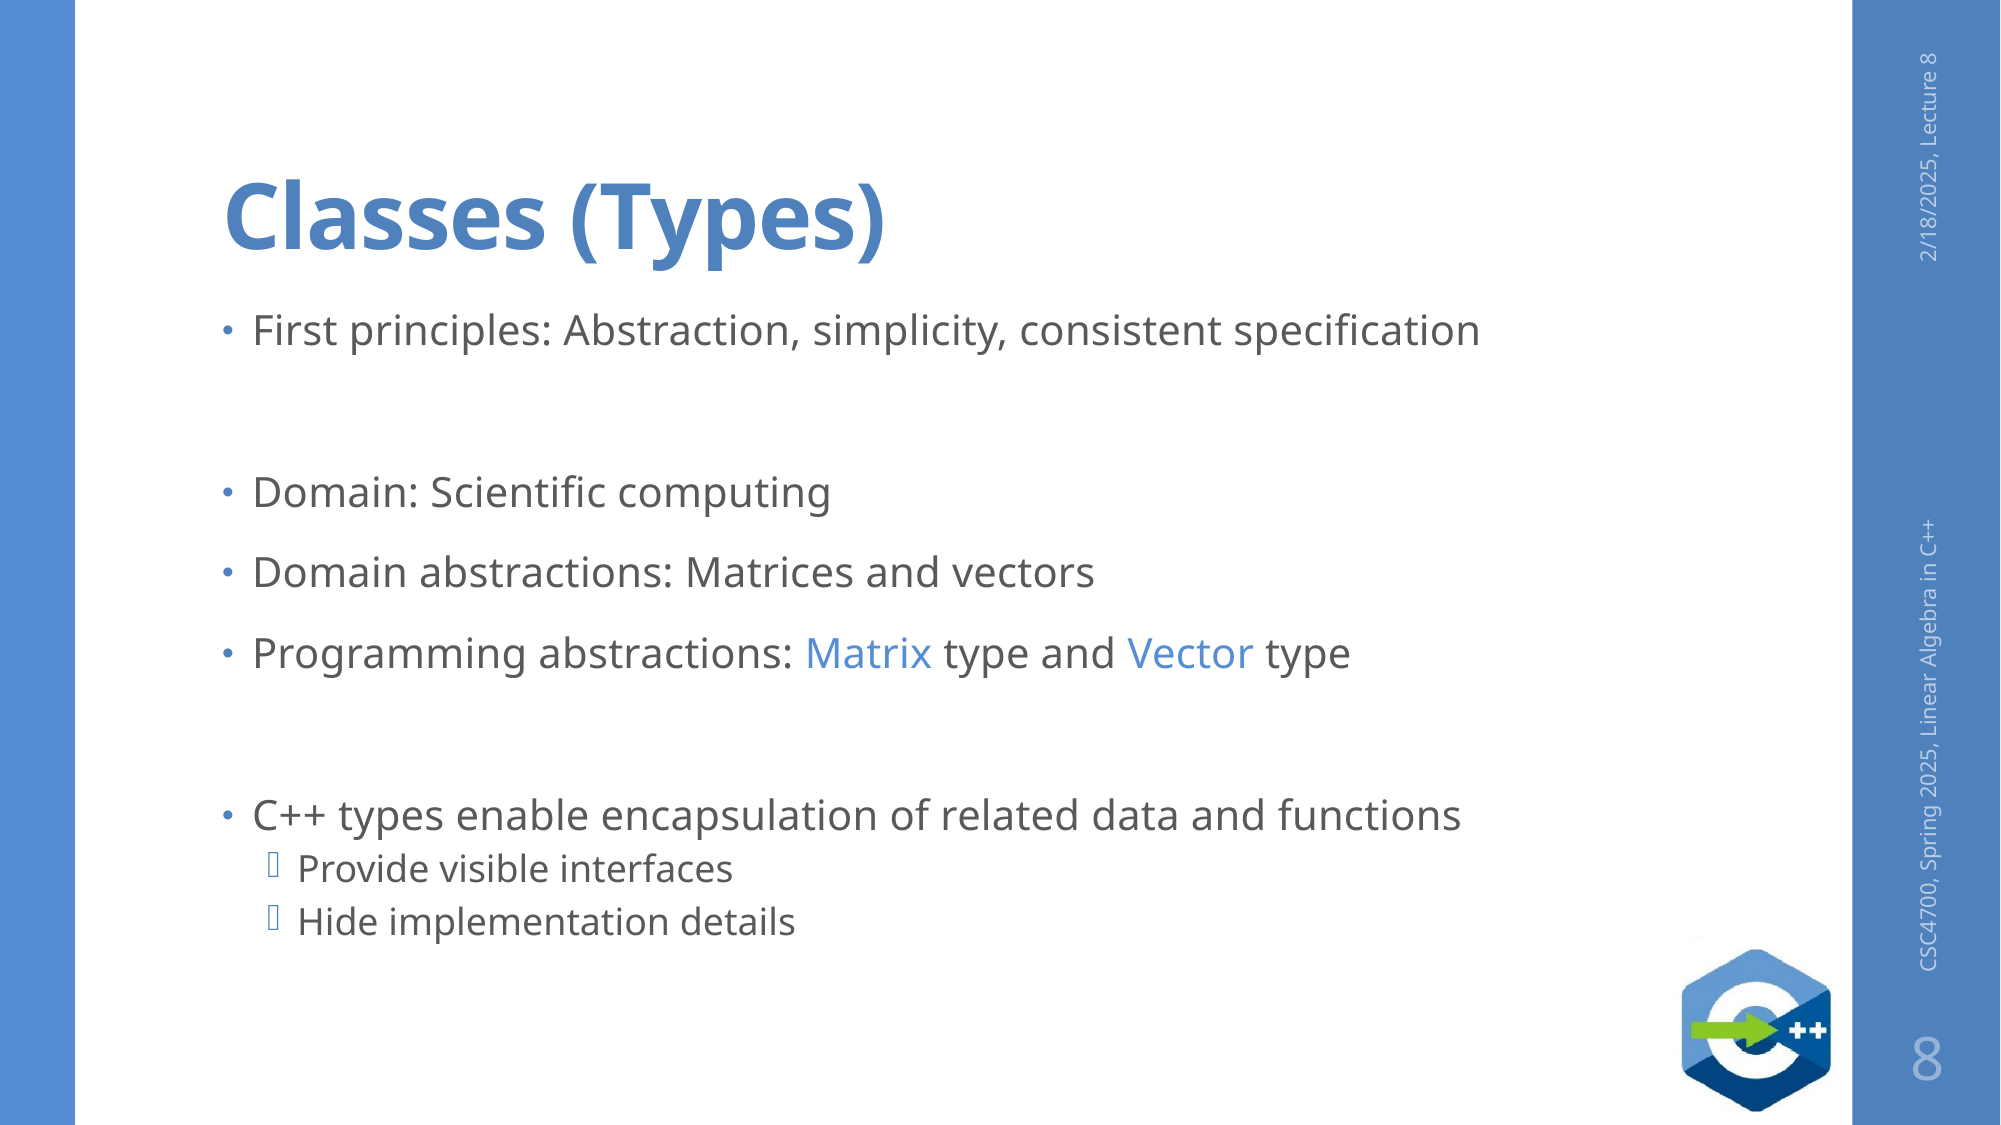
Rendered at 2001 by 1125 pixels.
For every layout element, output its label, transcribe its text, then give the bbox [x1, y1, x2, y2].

footer CSC4700, Spring 2025, Linear Algebra in C++ [1897, 400, 1958, 988]
list First principles: Abstraction, simplicity, consistent specification Domain: Scientific computing Domain abstractions: Matrices and vectors Programming abstractions: Matrix type and Vector type C++ types enable encapsulation of related data and functions Provide visible interfaces Hide implementation details [206, 299, 1617, 1014]
slide_number 8 [1852, 1012, 2000, 1110]
picture [1661, 936, 1851, 1125]
title Classes (Types) [206, 48, 1797, 278]
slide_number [1897, 37, 1958, 351]
